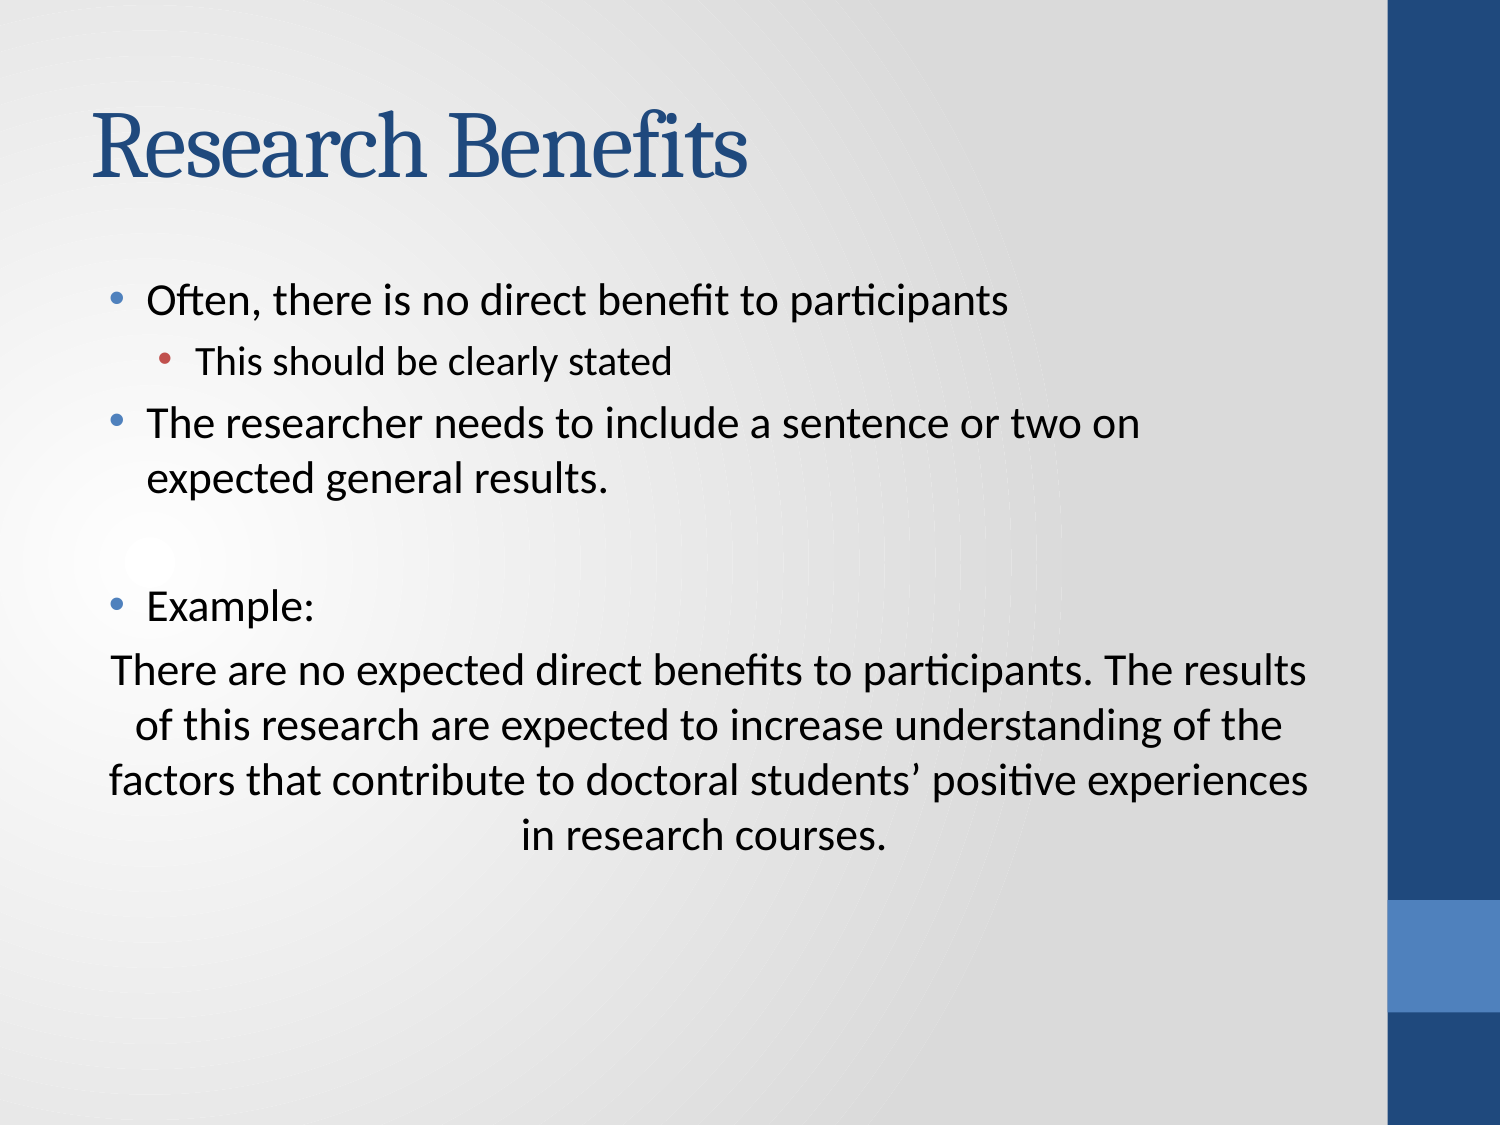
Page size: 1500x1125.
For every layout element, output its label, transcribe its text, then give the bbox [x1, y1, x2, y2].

title Research Benefits [75, 45, 1325, 233]
list Often, there is no direct benefit to participants This should be clearly stated The researcher needs to include a sentence or two on expected general results. Example: There are no expected direct benefits to participants. The results of this research are expected to increase understanding of the factors that contribute to doctoral students’ positive experiences in research courses. [75, 262, 1325, 1050]
